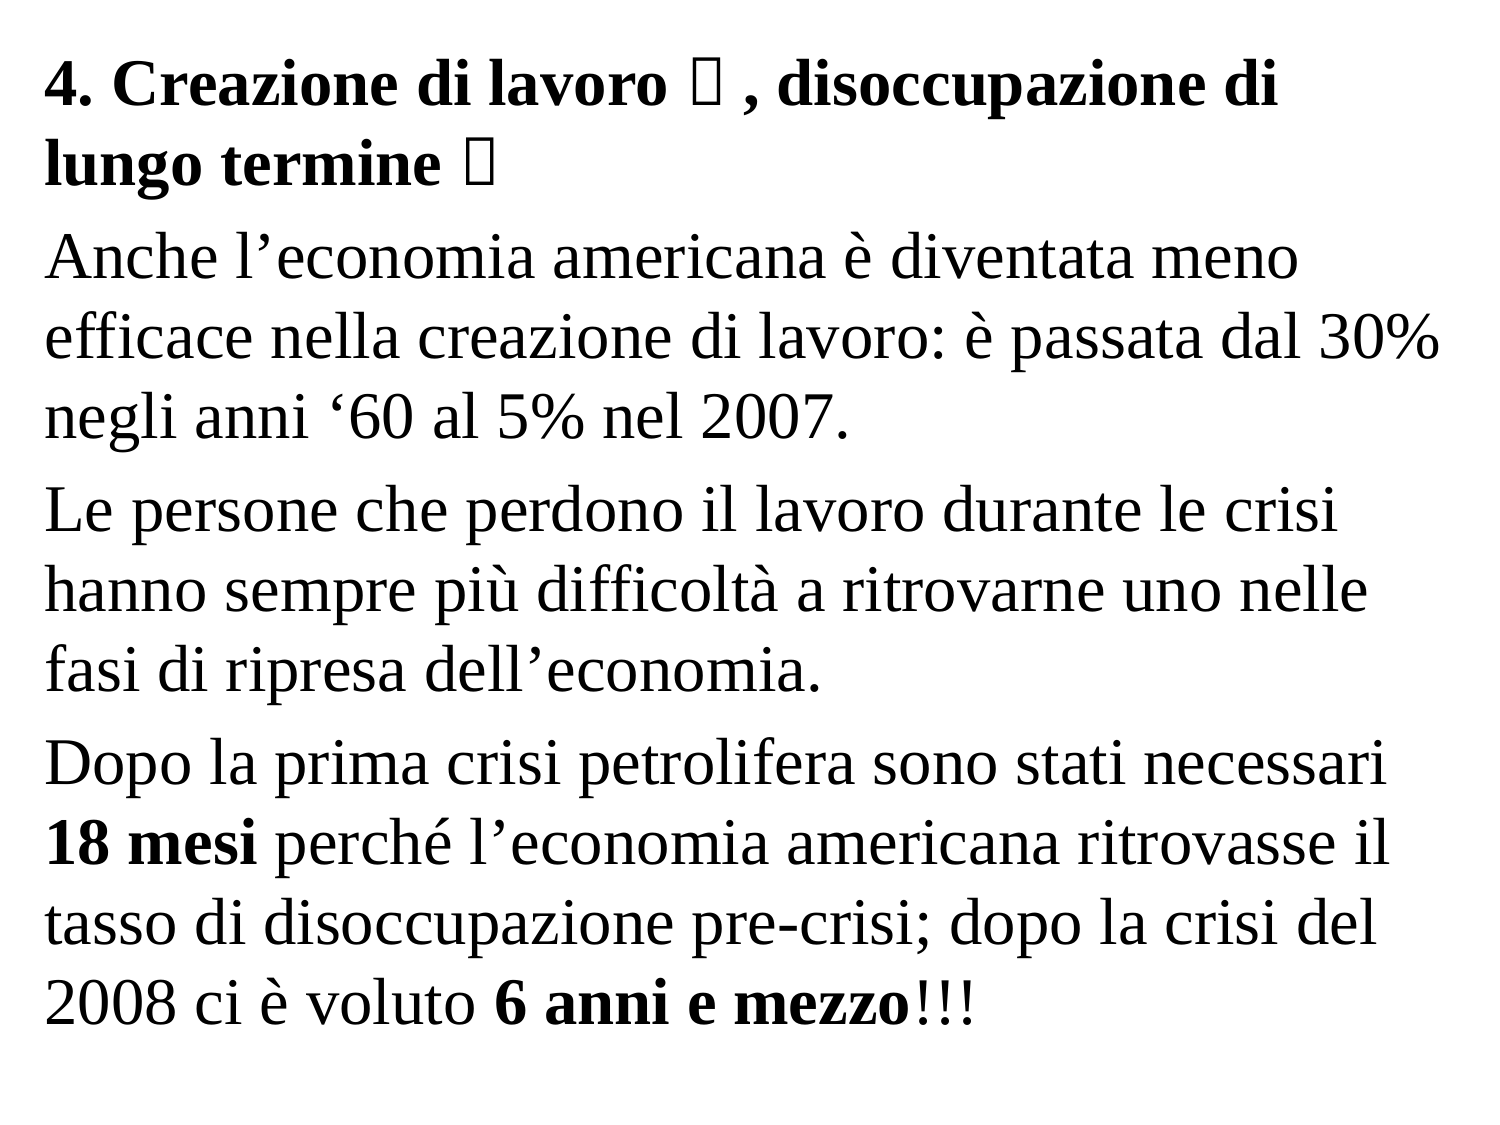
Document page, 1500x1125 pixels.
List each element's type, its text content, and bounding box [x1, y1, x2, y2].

list 4. Creazione di lavoro  , disoccupazione di lungo termine  Anche l’economia americana è diventata meno efficace nella creazione di lavoro: è passata dal 30% negli anni ‘60 al 5% nel 2007. Le persone che perdono il lavoro durante le crisi hanno sempre più difficoltà a ritrovarne uno nelle fasi di ripresa dell’economia. Dopo la prima crisi petrolifera sono stati necessari 18 mesi perché l’economia americana ritrovasse il tasso di disoccupazione pre-crisi; dopo la crisi del 2008 ci è voluto 6 anni e mezzo!!! [29, 30, 1471, 1125]
